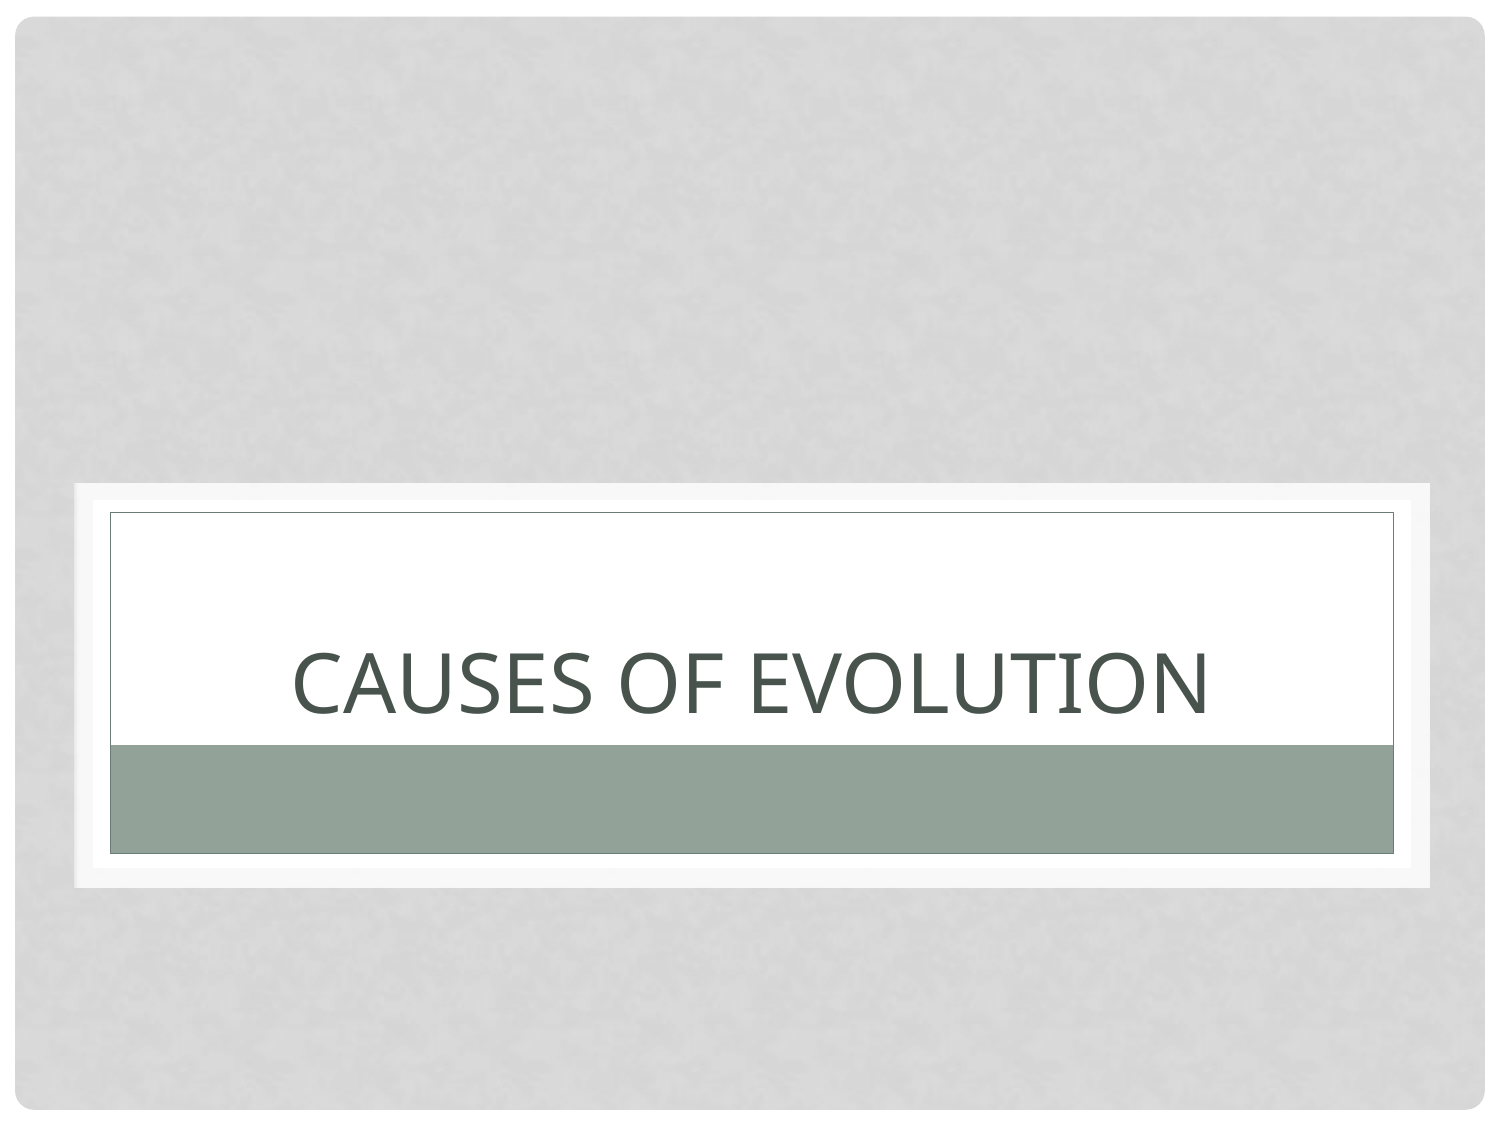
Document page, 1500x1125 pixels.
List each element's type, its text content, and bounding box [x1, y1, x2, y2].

picture [15, 16, 1485, 1110]
title Causes of evolution [120, 525, 1384, 738]
